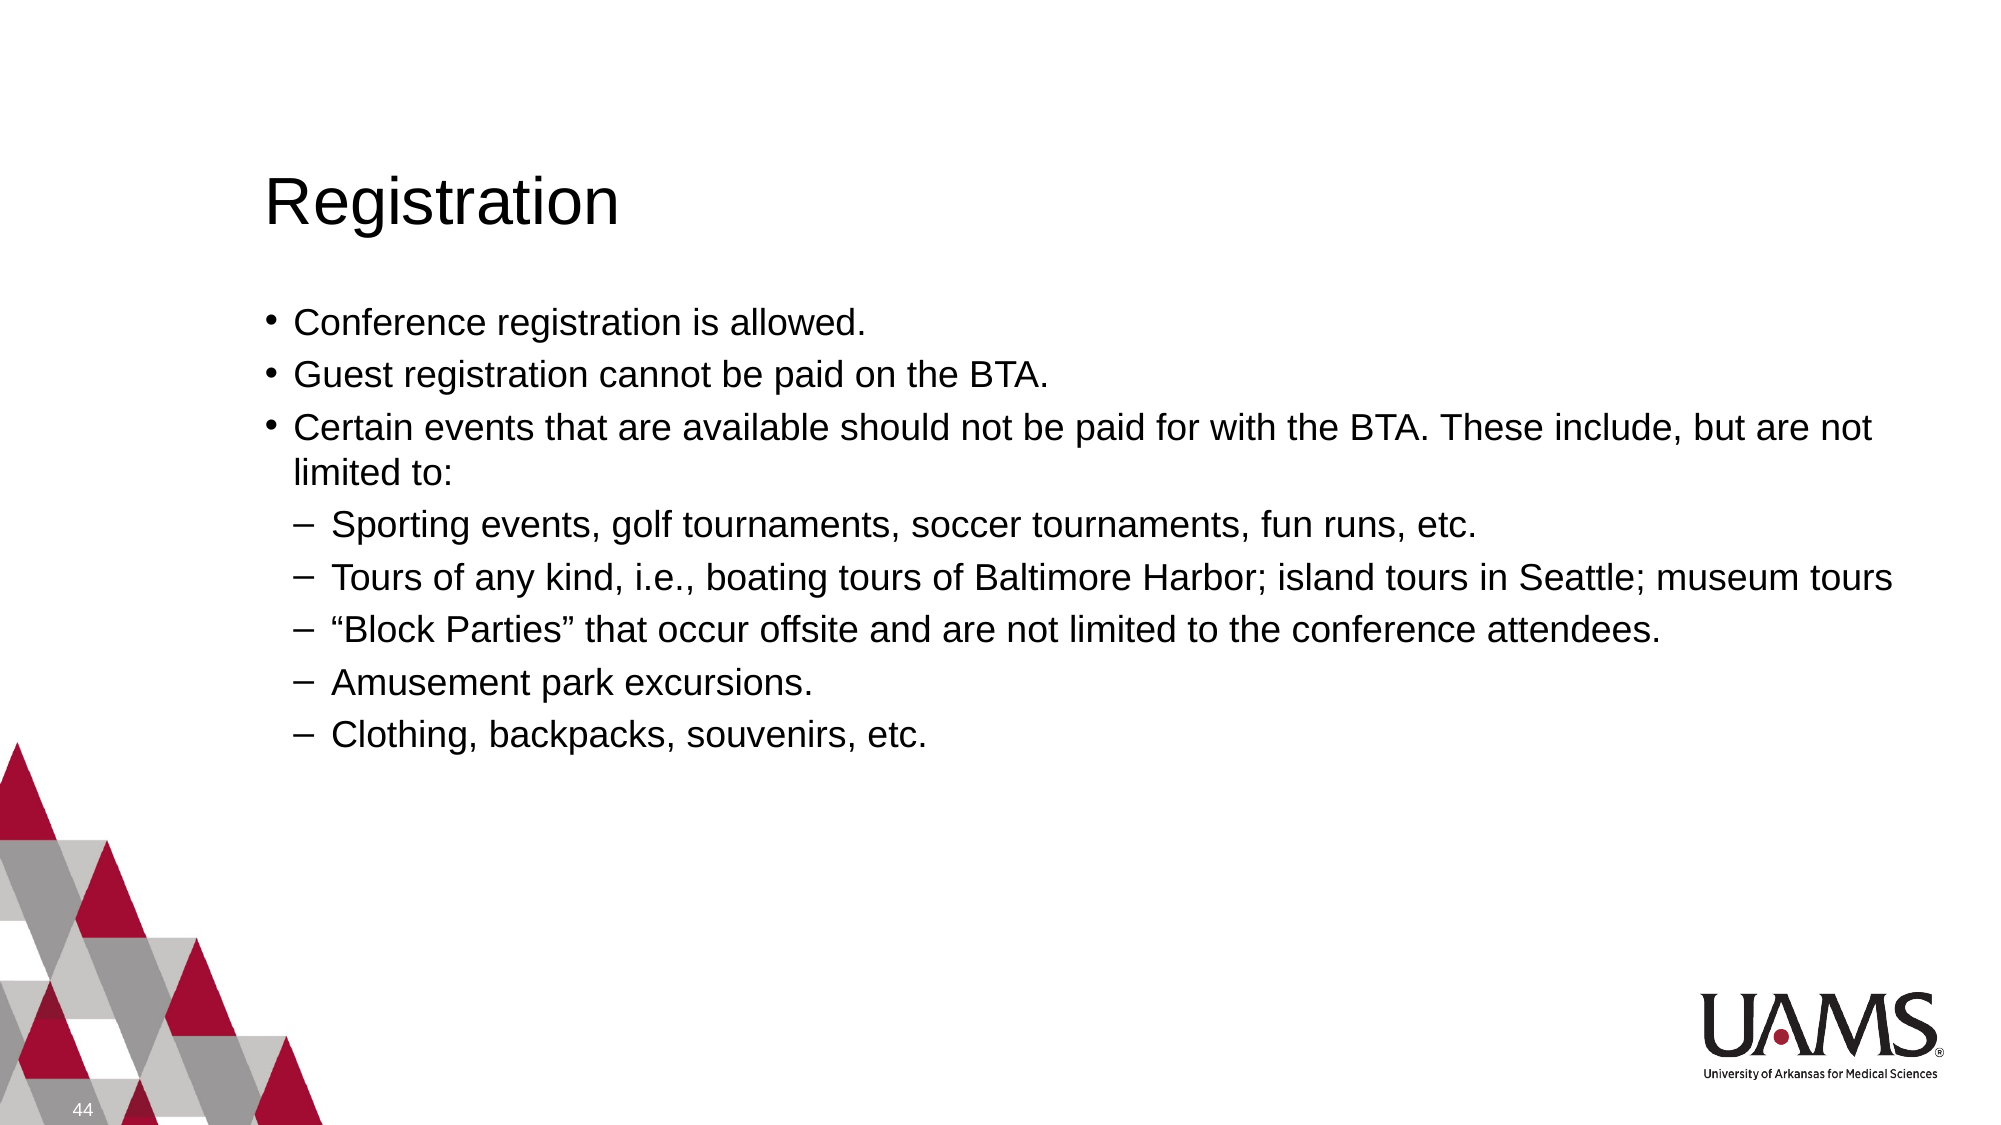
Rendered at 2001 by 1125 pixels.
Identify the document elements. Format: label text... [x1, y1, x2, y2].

list Conference registration is allowed. Guest registration cannot be paid on the BTA. Certain events that are available should not be paid for with the BTA. These include, but are not limited to: Sporting events, golf tournaments, soccer tournaments, fun runs, etc. Tours of any kind, i.e., boating tours of Baltimore Harbor; island tours in Seattle; museum tours “Block Parties” that occur offsite and are not limited to the conference attendees. Amusement park excursions. Clothing, backpacks, souvenirs, etc. [249, 290, 1917, 875]
title Registration [249, 149, 1917, 250]
picture [0, 0, 2001, 1125]
